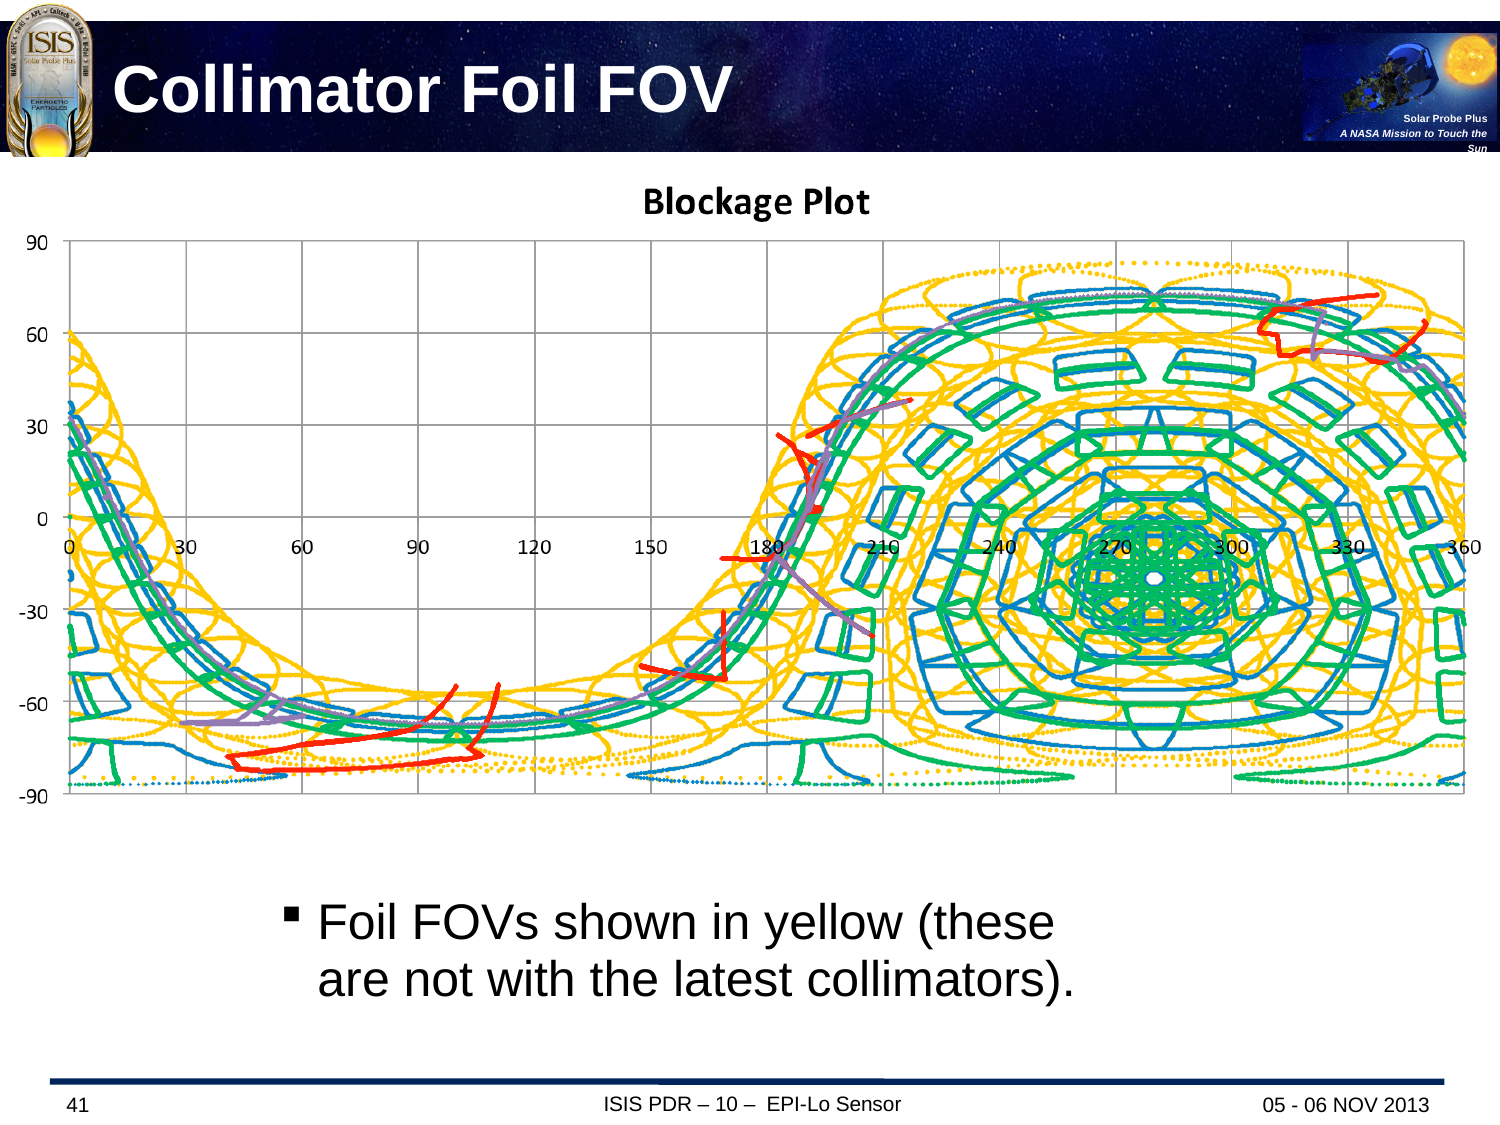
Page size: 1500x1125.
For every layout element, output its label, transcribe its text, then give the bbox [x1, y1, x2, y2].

title Collimator Foil FOV [111, 30, 1294, 142]
list Foil FOVs shown in yellow (these are not with the latest collimators). [280, 893, 1094, 1057]
picture [0, 2, 1500, 842]
